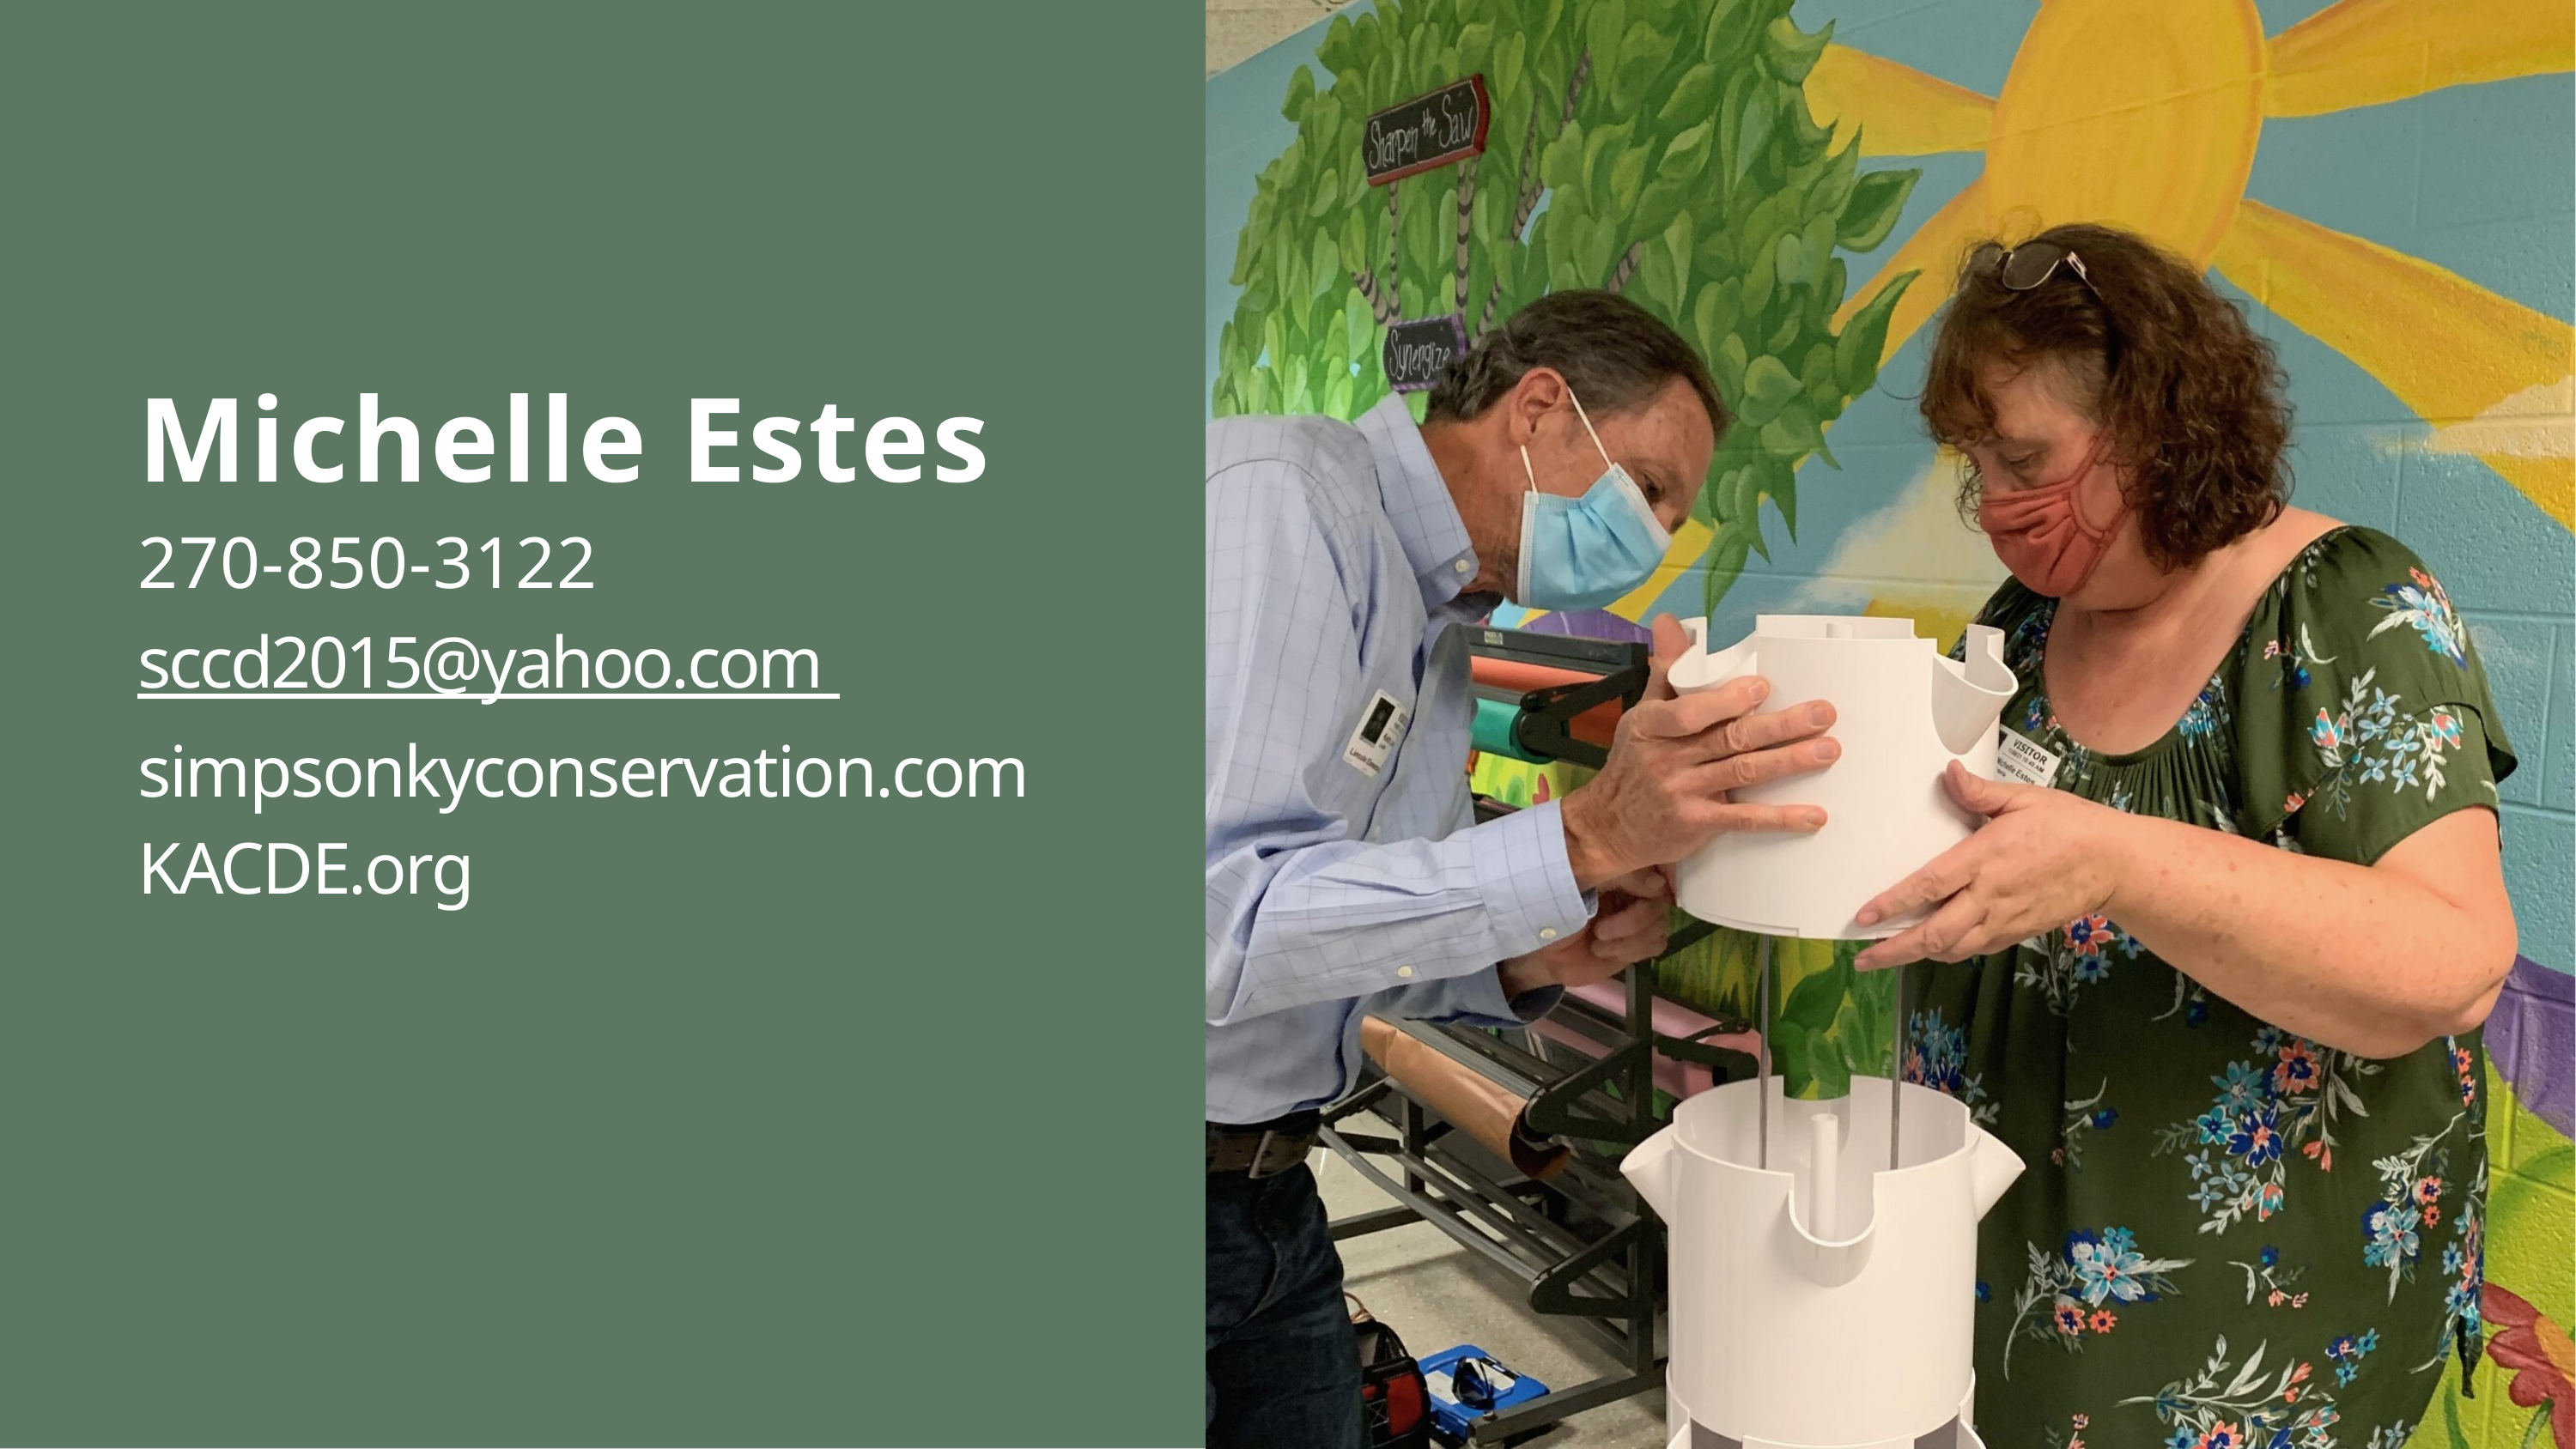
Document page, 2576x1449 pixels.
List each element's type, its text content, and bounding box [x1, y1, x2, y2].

text_box [0, 0, 1206, 1449]
text_box [1206, 0, 2576, 1449]
text_box 270-850-3122 sccd2015@yahoo.com simpsonkyconservation.com KACDE.org [136, 503, 1055, 908]
title Michelle Estes [136, 363, 992, 503]
